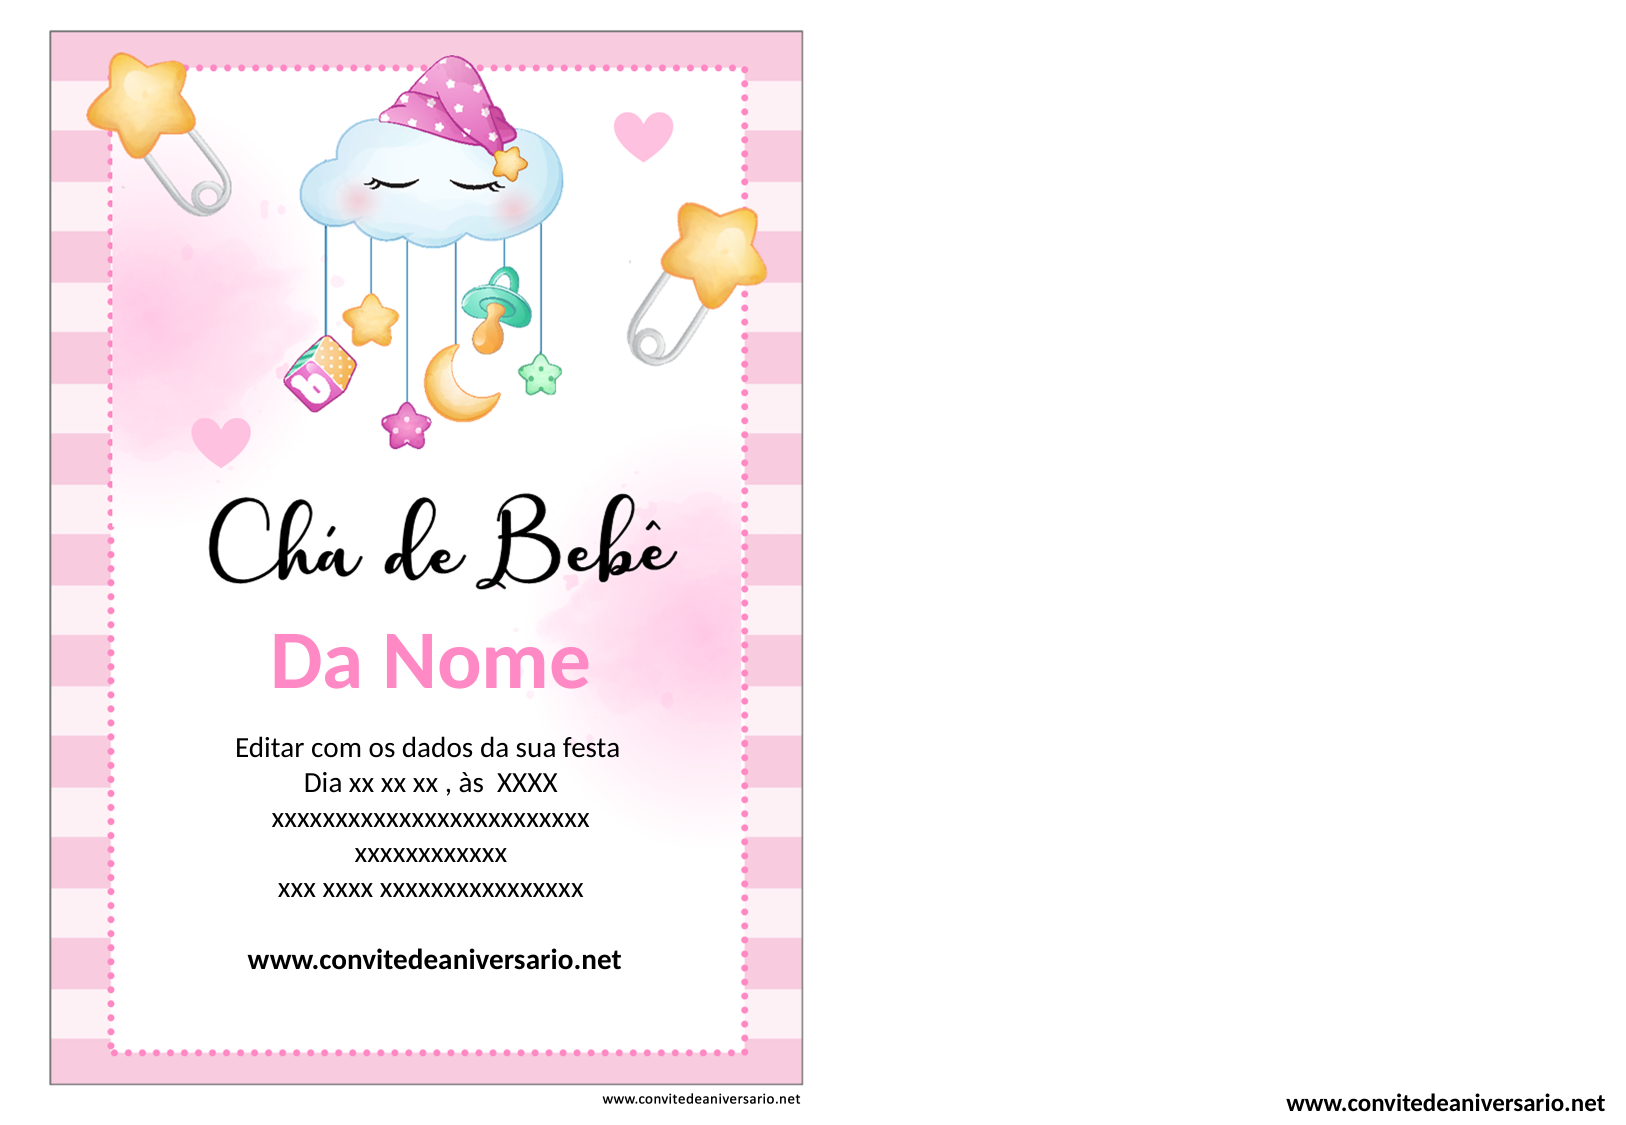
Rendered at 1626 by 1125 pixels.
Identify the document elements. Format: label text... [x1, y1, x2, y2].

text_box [27, 16, 825, 1109]
text_box www.convitedeaniversario.net [1271, 1079, 1622, 1125]
